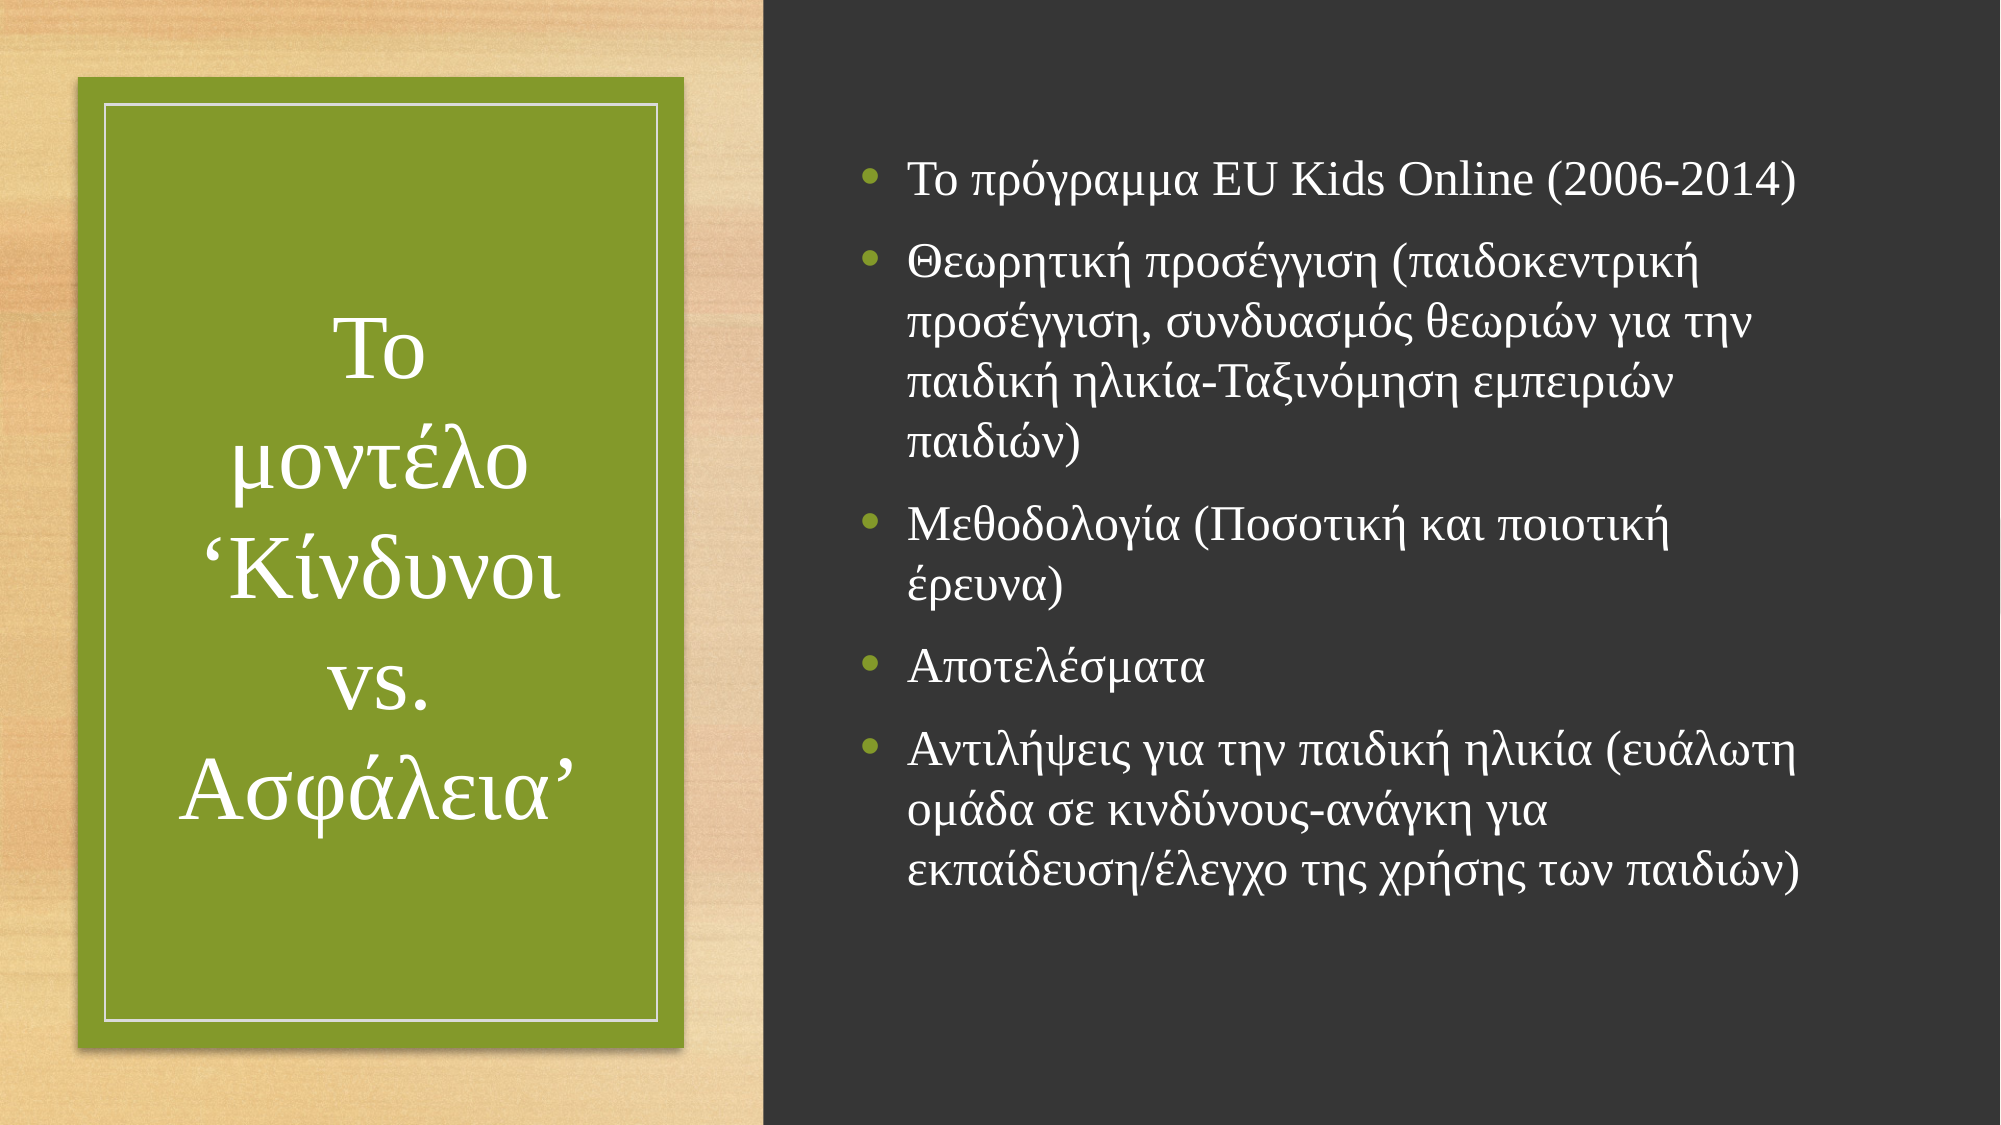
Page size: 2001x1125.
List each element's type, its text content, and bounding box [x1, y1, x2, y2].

text_box [762, 0, 2000, 1125]
list Το πρόγραμμα EU Kids Online (2006-2014) Θεωρητική προσέγγιση (παιδοκεντρική προσέγγιση, συνδυασμός θεωριών για την παιδική ηλικία-Ταξινόμηση εμπειριών παιδιών) Μεθοδολογία (Ποσοτική και ποιοτική έρευνα) Αποτελέσματα Αντιλήψεις για την παιδική ηλικία (ευάλωτη ομάδα σε κινδύνους-ανάγκη για εκπαίδευση/έλεγχο της χρήσης των παιδιών) [844, 77, 1822, 964]
text_box [104, 103, 658, 1021]
title Το μοντέλο ‘Κίνδυνοι vs. Ασφάλεια’ [156, 156, 605, 968]
text_box [0, 0, 762, 1125]
text_box [77, 76, 685, 1049]
